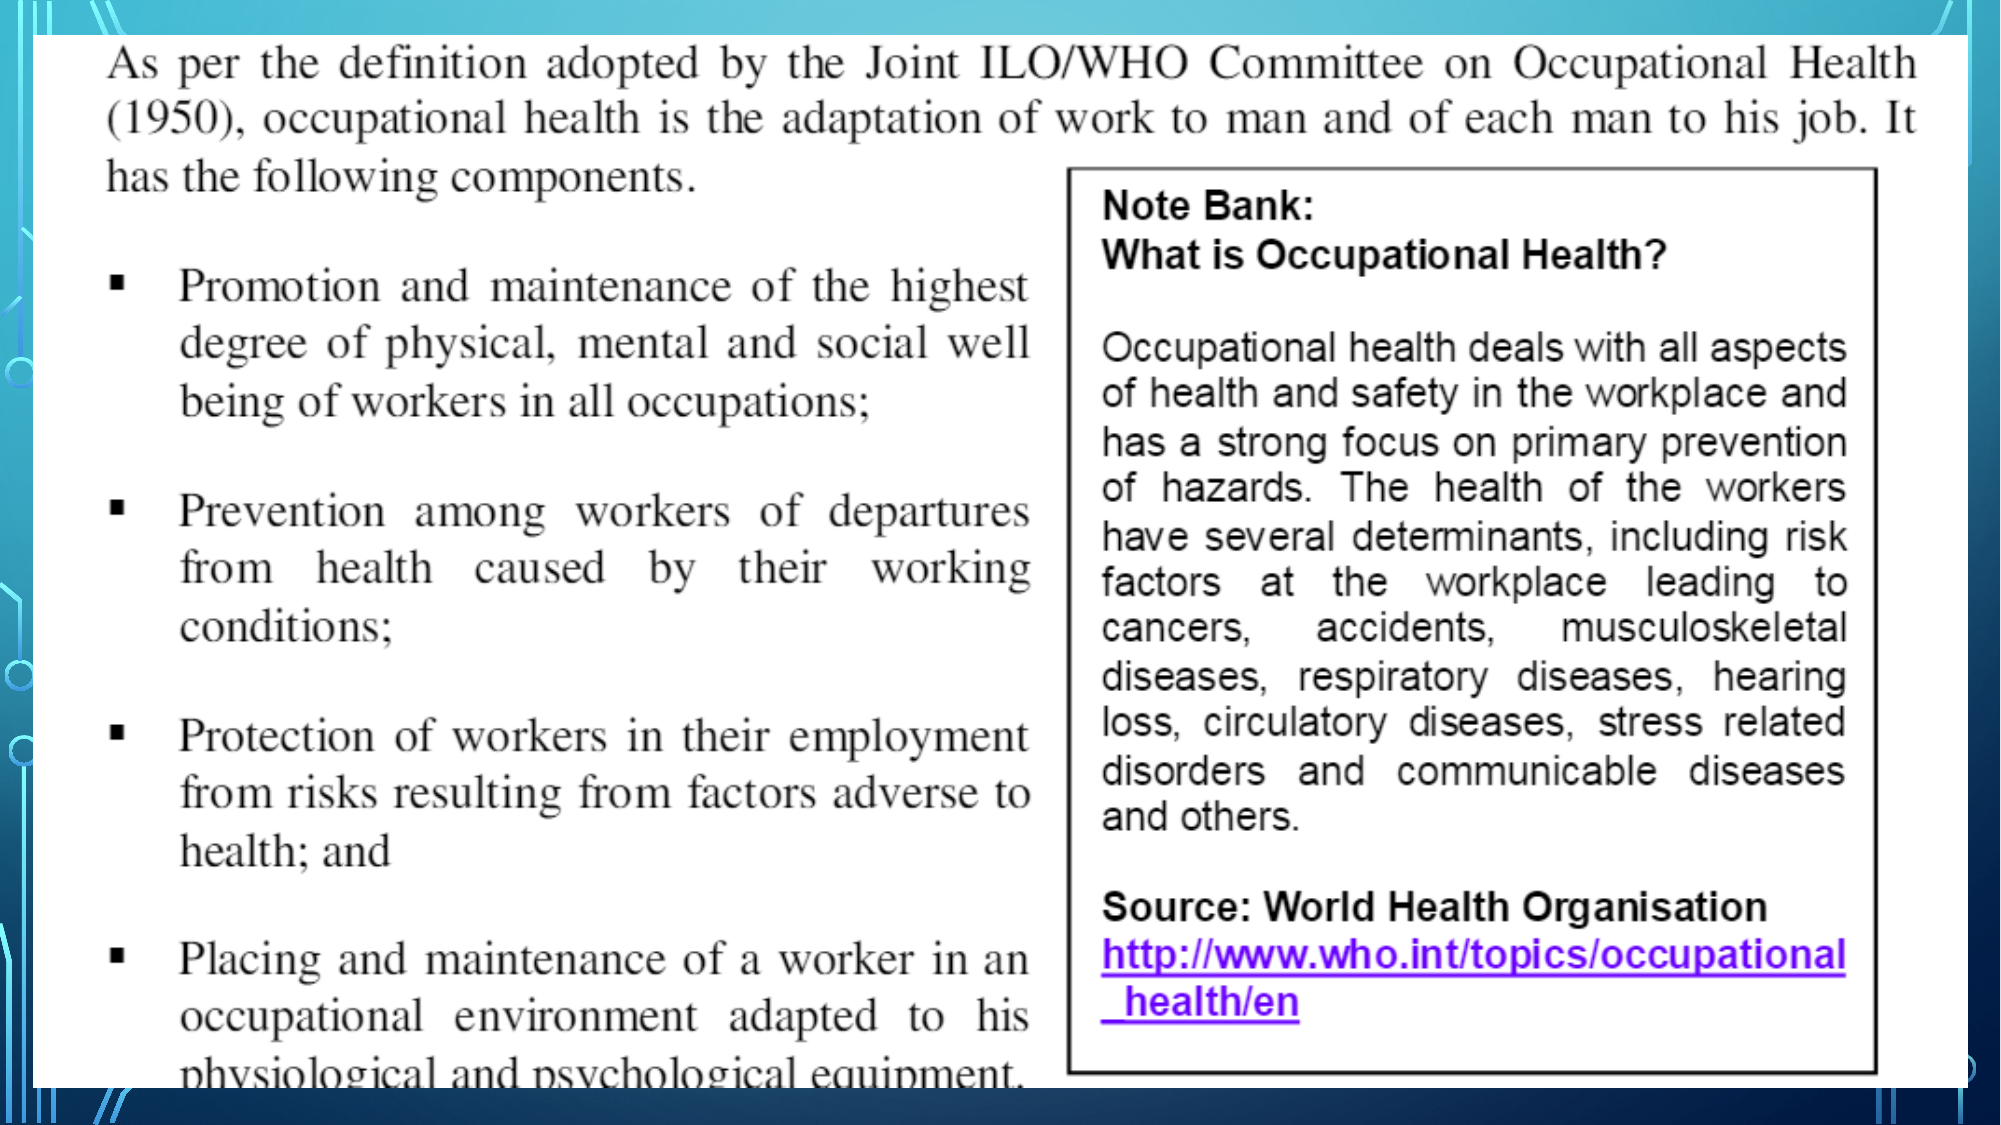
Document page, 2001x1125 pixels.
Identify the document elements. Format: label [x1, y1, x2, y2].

list [32, 35, 1968, 1088]
